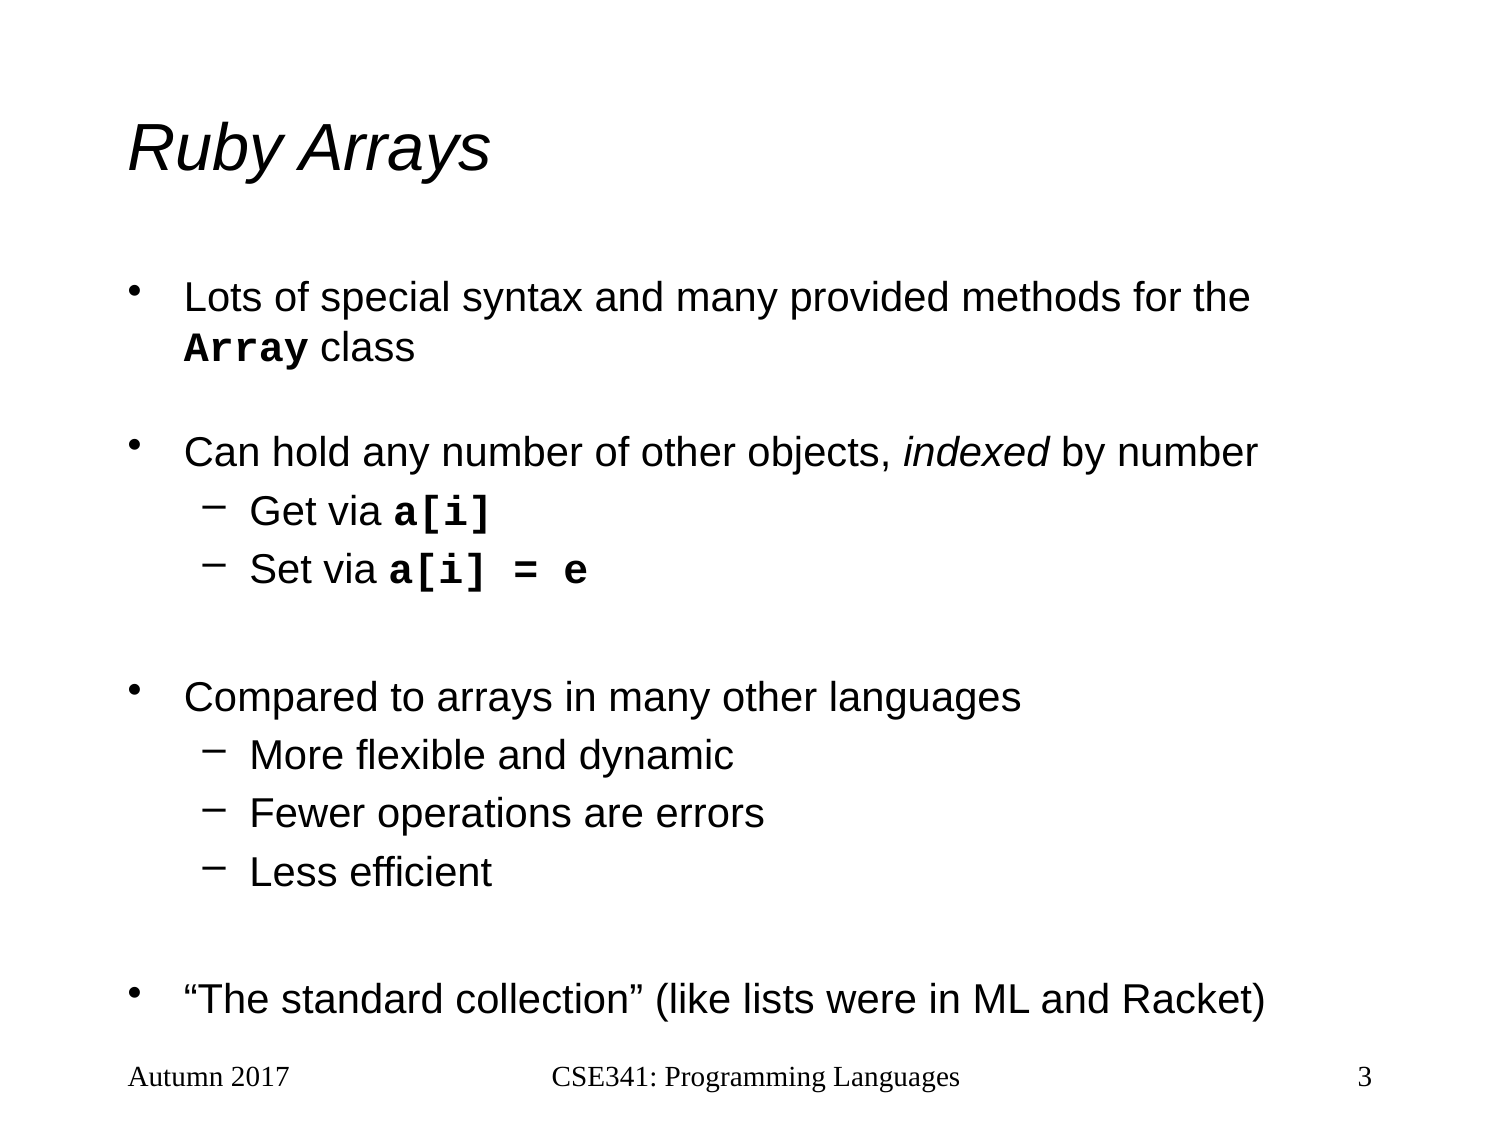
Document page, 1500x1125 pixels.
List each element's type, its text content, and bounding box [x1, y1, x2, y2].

footer CSE341: Programming Languages [474, 1049, 1038, 1125]
slide_number Autumn 2017 [112, 1049, 426, 1125]
title Ruby Arrays [112, 49, 1388, 238]
list Lots of special syntax and many provided methods for the Array class Can hold any number of other objects, indexed by number Get via a[i] Set via a[i] = e Compared to arrays in many other languages More flexible and dynamic Fewer operations are errors Less efficient “The standard collection” (like lists were in ML and Racket) [112, 262, 1388, 1001]
slide_number 3 [1074, 1049, 1388, 1125]
